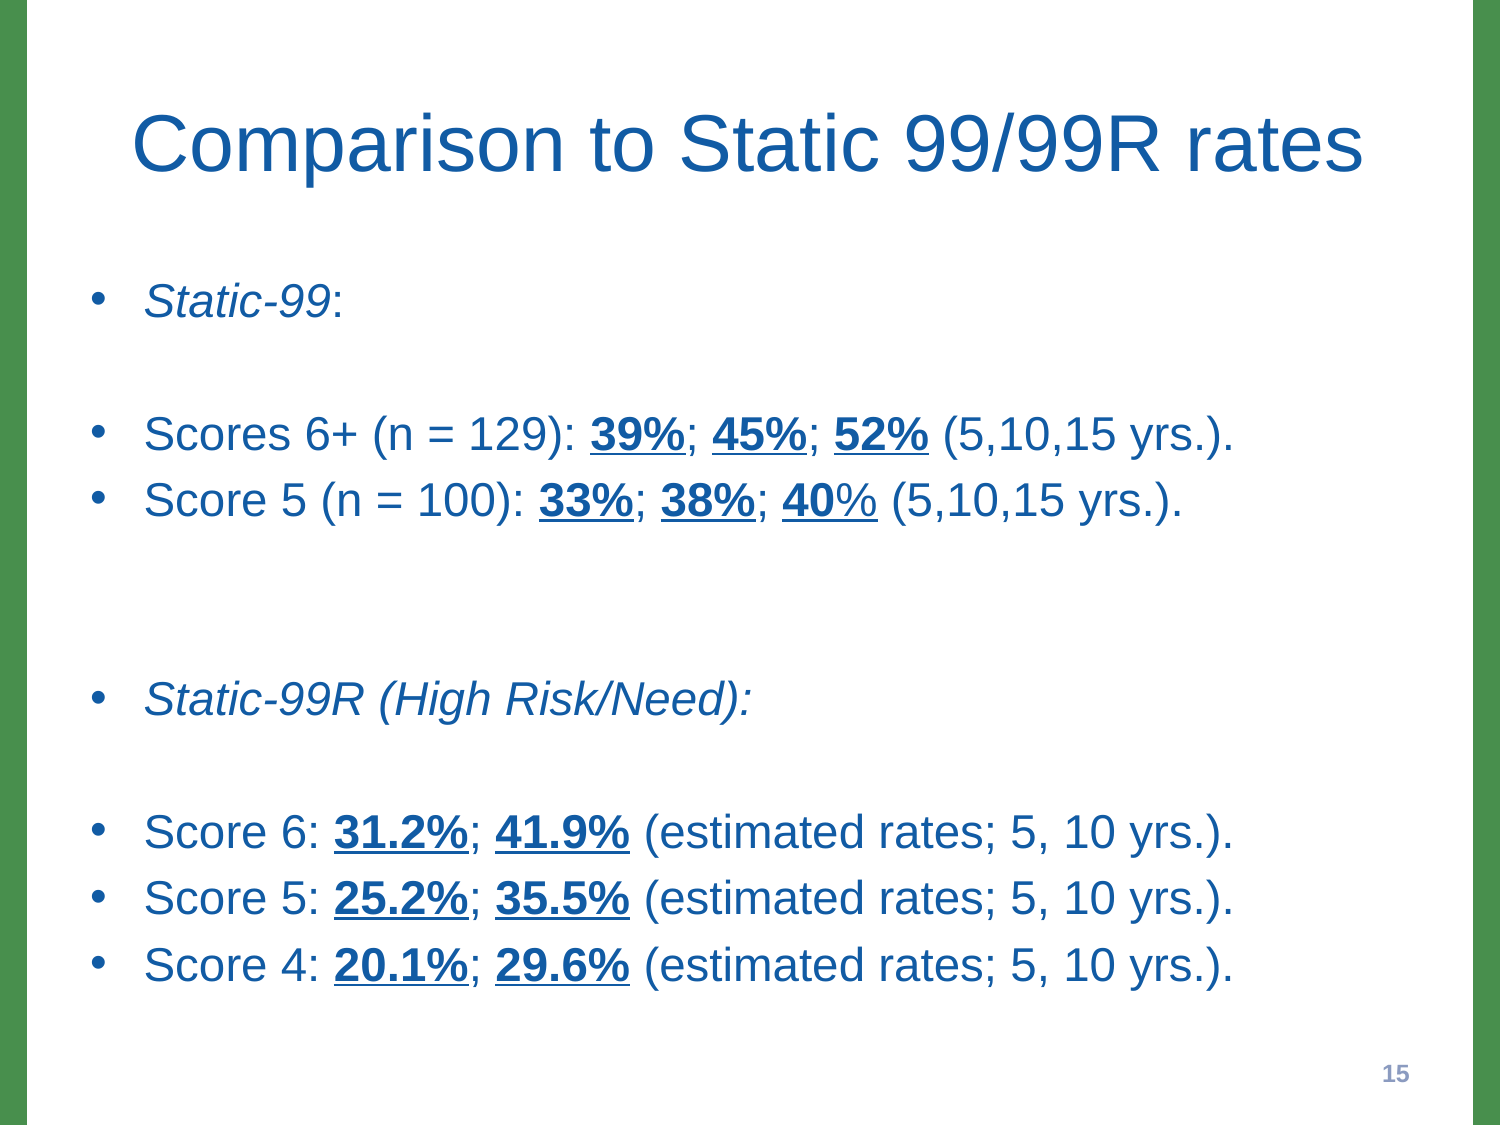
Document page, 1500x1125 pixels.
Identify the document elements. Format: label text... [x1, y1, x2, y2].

slide_number 15 [1074, 1042, 1425, 1103]
list Static-99: Scores 6+ (n = 129): 39%; 45%; 52% (5,10,15 yrs.). Score 5 (n = 100): 33%; 38%; 40% (5,10,15 yrs.). Static-99R (High Risk/Need): Score 6: 31.2%; 41.9% (estimated rates; 5, 10 yrs.). Score 5: 25.2%; 35.5% (estimated rates; 5, 10 yrs.). Score 4: 20.1%; 29.6% (estimated rates; 5, 10 yrs.). [75, 262, 1425, 1005]
title Comparison to Static 99/99R rates [75, 45, 1425, 233]
